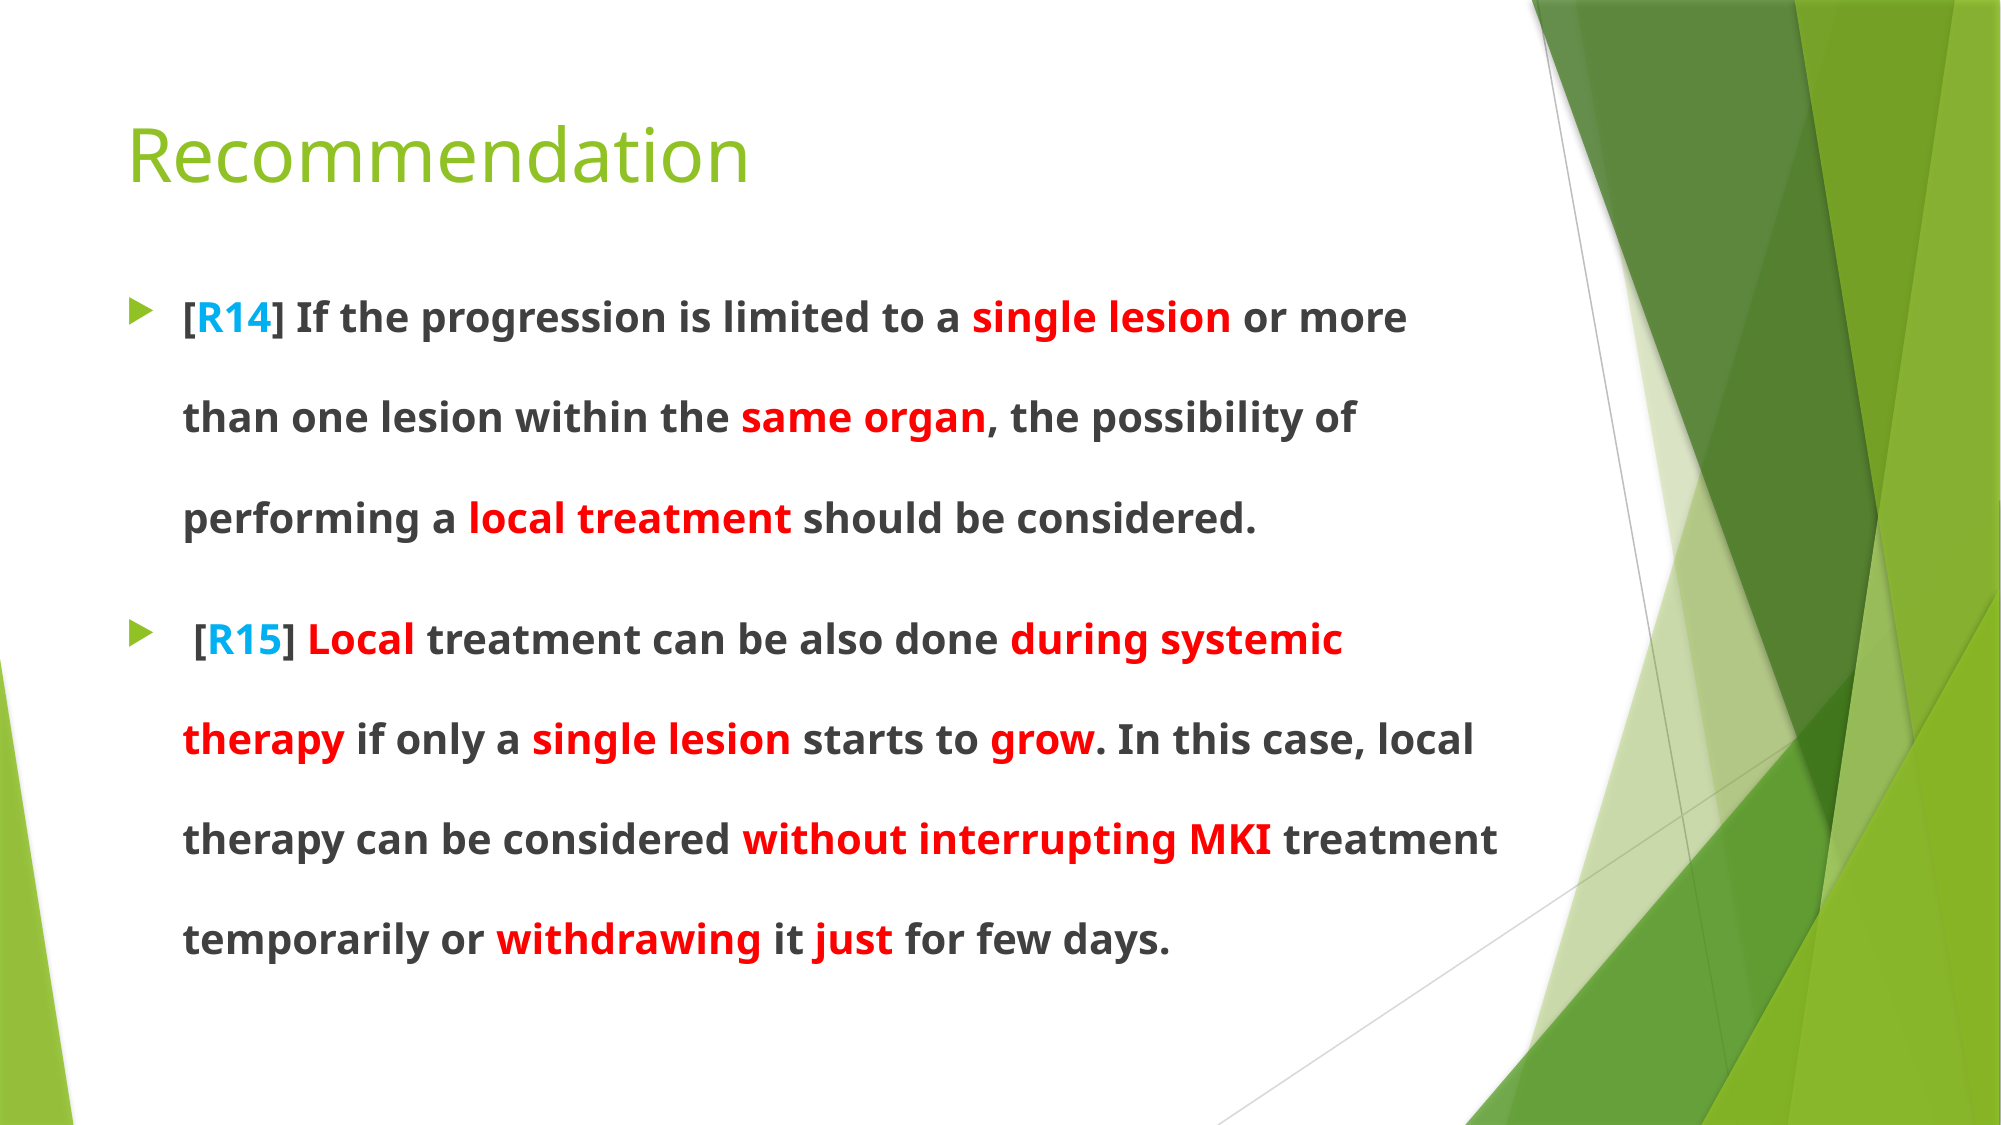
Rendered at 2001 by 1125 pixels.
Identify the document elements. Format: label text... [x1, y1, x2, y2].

title Recommendation [111, 99, 1522, 233]
list [R14] If the progression is limited to a single lesion or more than one lesion within the same organ, the possibility of performing a local treatment should be considered. [R15] Local treatment can be also done during systemic therapy if only a single lesion starts to grow. In this case, local therapy can be considered without interrupting MKI treatment temporarily or withdrawing it just for few days. [111, 233, 1522, 1086]
